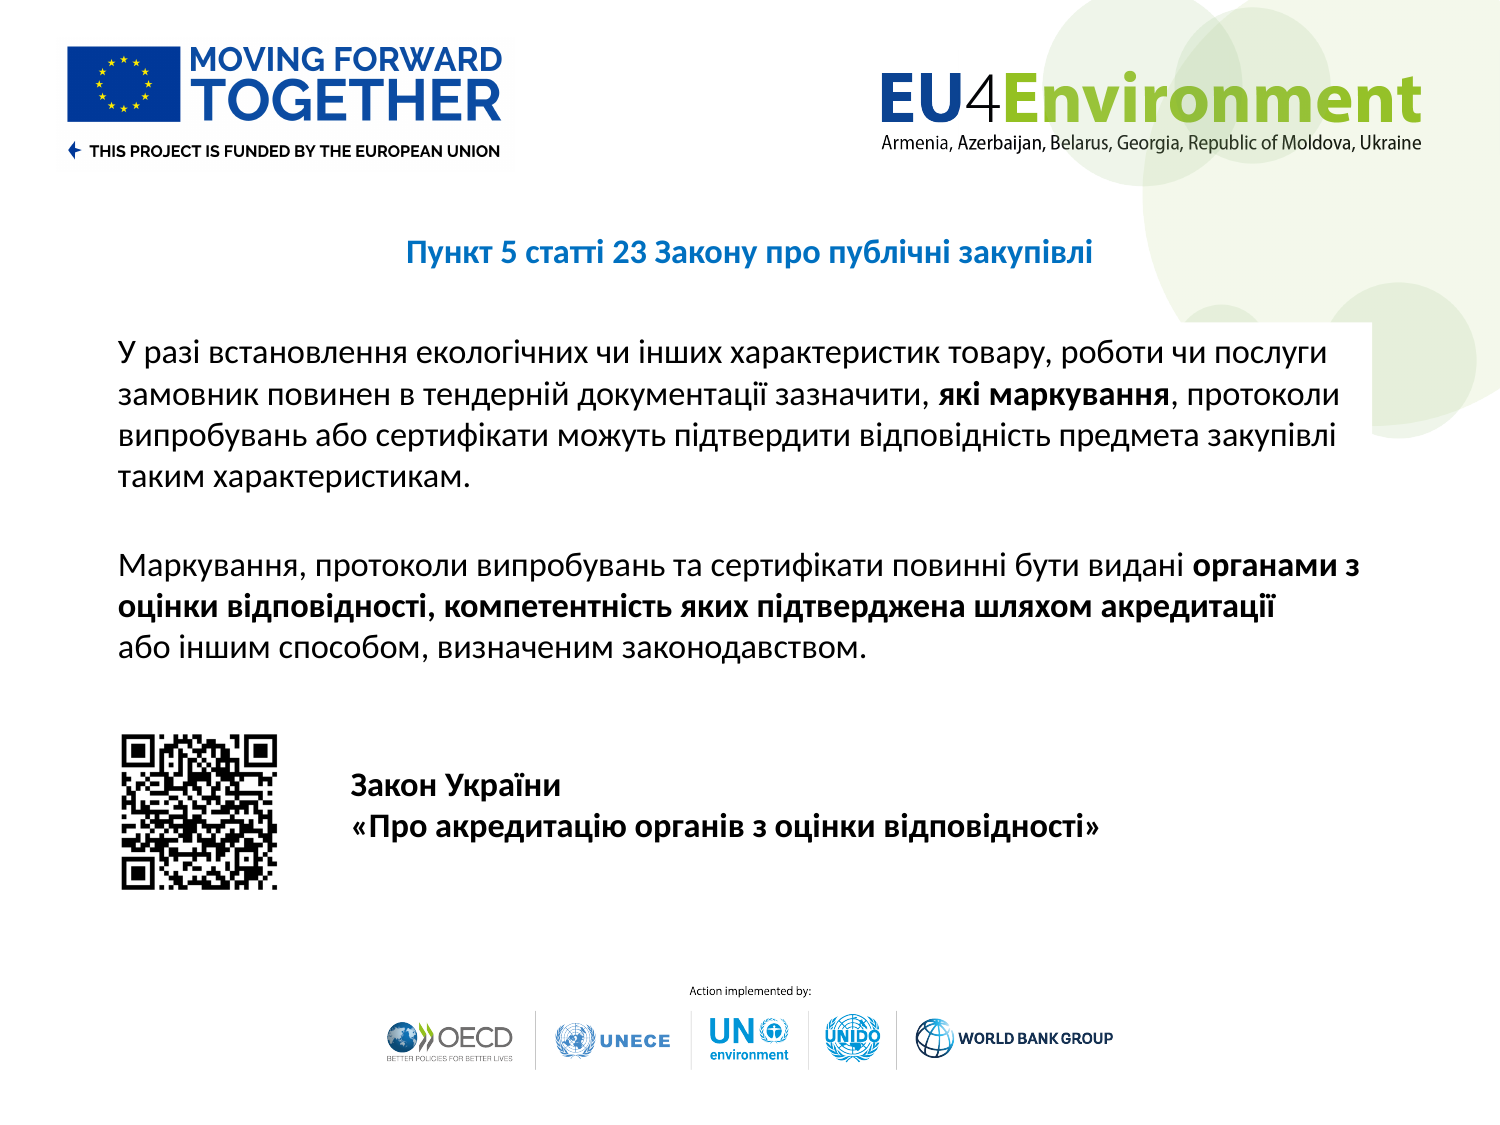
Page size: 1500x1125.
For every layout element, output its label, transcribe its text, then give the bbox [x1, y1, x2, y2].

picture [850, 0, 1500, 461]
text_box Закон України «Про акредитацію органів з оцінки відповідності» [335, 754, 1119, 853]
picture [56, 37, 515, 172]
text_box У разі встановлення екологічних чи інших характеристик товару, роботи чи послуги замовник повинен в тендерній документації зазначити, які маркування, протоколи випробувань або сертифікати можуть підтвердити відповідність предмета закупівлі таким характеристикам. [103, 322, 1373, 502]
title Пункт 5 статті 23 Закону про публічні закупівлі [103, 170, 1397, 334]
picture [103, 725, 290, 904]
picture [387, 986, 1113, 1070]
text_box Маркування, протоколи випробувань та сертифікати повинні бути видані органами з оцінки відповідності, компетентність яких підтверджена шляхом акредитації або іншим способом, визначеним законодавством. [103, 534, 1431, 673]
